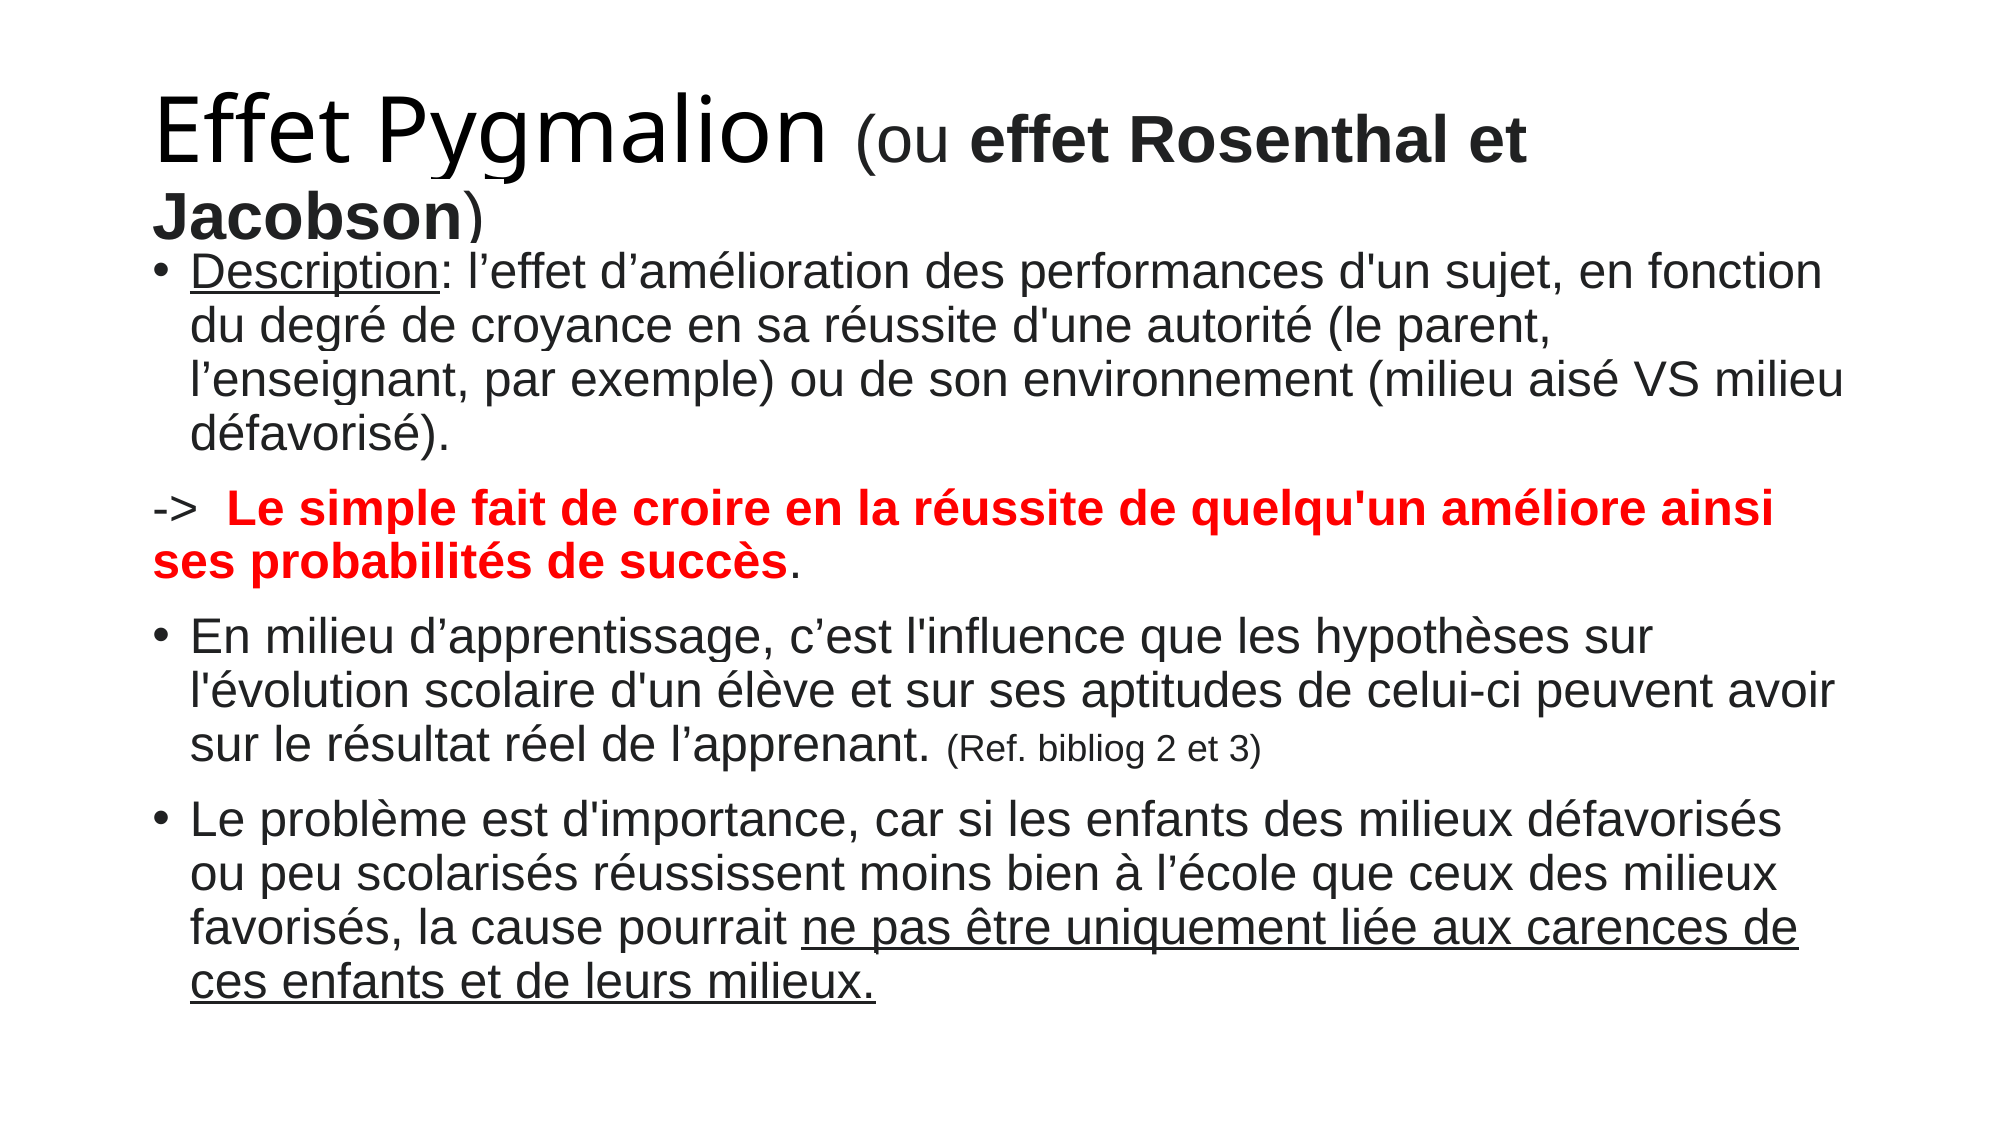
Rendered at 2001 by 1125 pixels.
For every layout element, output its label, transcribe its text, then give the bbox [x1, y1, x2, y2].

title Effet Pygmalion (ou effet Rosenthal et Jacobson) [137, 59, 1863, 237]
list Description: l’effet d’amélioration des performances d'un sujet, en fonction du degré de croyance en sa réussite d'une autorité (le parent, l’enseignant, par exemple) ou de son environnement (milieu aisé VS milieu défavorisé). -> Le simple fait de croire en la réussite de quelqu'un améliore ainsi ses probabilités de succès. En milieu d’apprentissage, c’est l'influence que les hypothèses sur l'évolution scolaire d'un élève et sur ses aptitudes de celui-ci peuvent avoir sur le résultat réel de l’apprenant. (Ref. bibliog 2 et 3) Le problème est d'importance, car si les enfants des milieux défavorisés ou peu scolarisés réussissent moins bien à l’école que ceux des milieux favorisés, la cause pourrait ne pas être uniquement liée aux carences de ces enfants et de leurs milieux. [137, 237, 1863, 1014]
